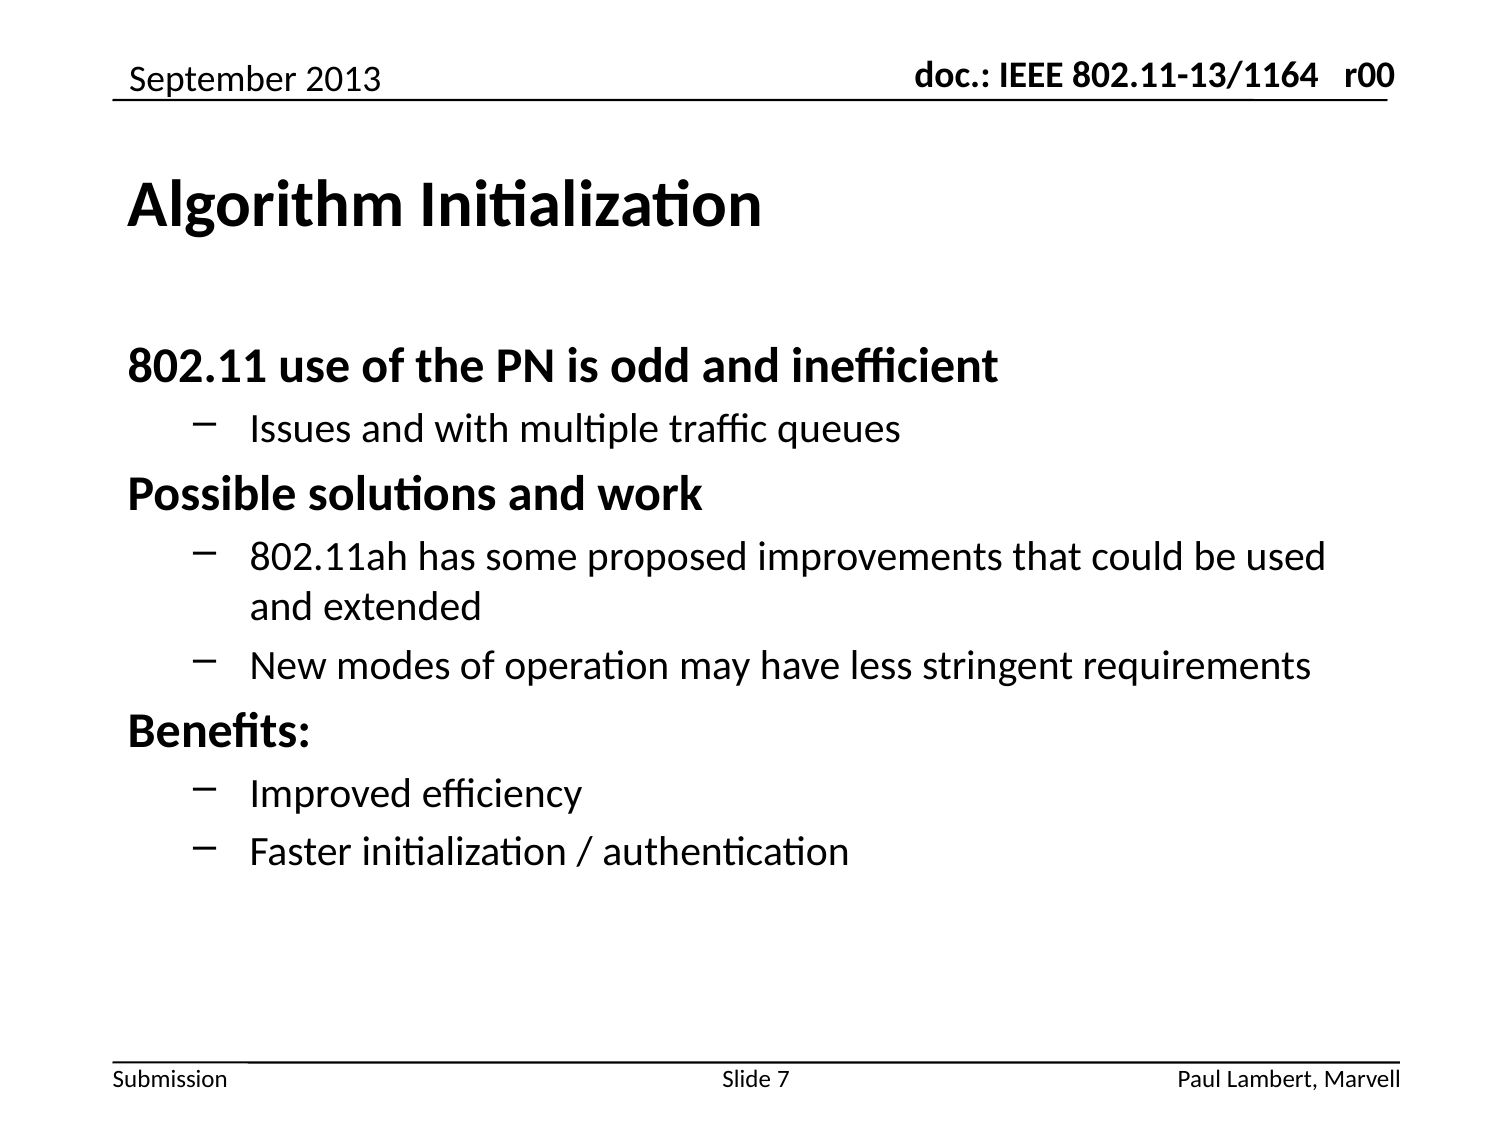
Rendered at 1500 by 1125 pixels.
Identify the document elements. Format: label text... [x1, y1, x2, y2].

footer Paul Lambert, Marvell [1171, 1061, 1402, 1093]
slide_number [114, 47, 463, 108]
title Algorithm Initialization [112, 112, 1388, 288]
list 802.11 use of the PN is odd and inefficient Issues and with multiple traffic queues Possible solutions and work 802.11ah has some proposed improvements that could be used and extended New modes of operation may have less stringent requirements Benefits: Improved efficiency Faster initialization / authentication [112, 324, 1388, 1001]
slide_number Slide 7 [713, 1061, 799, 1093]
